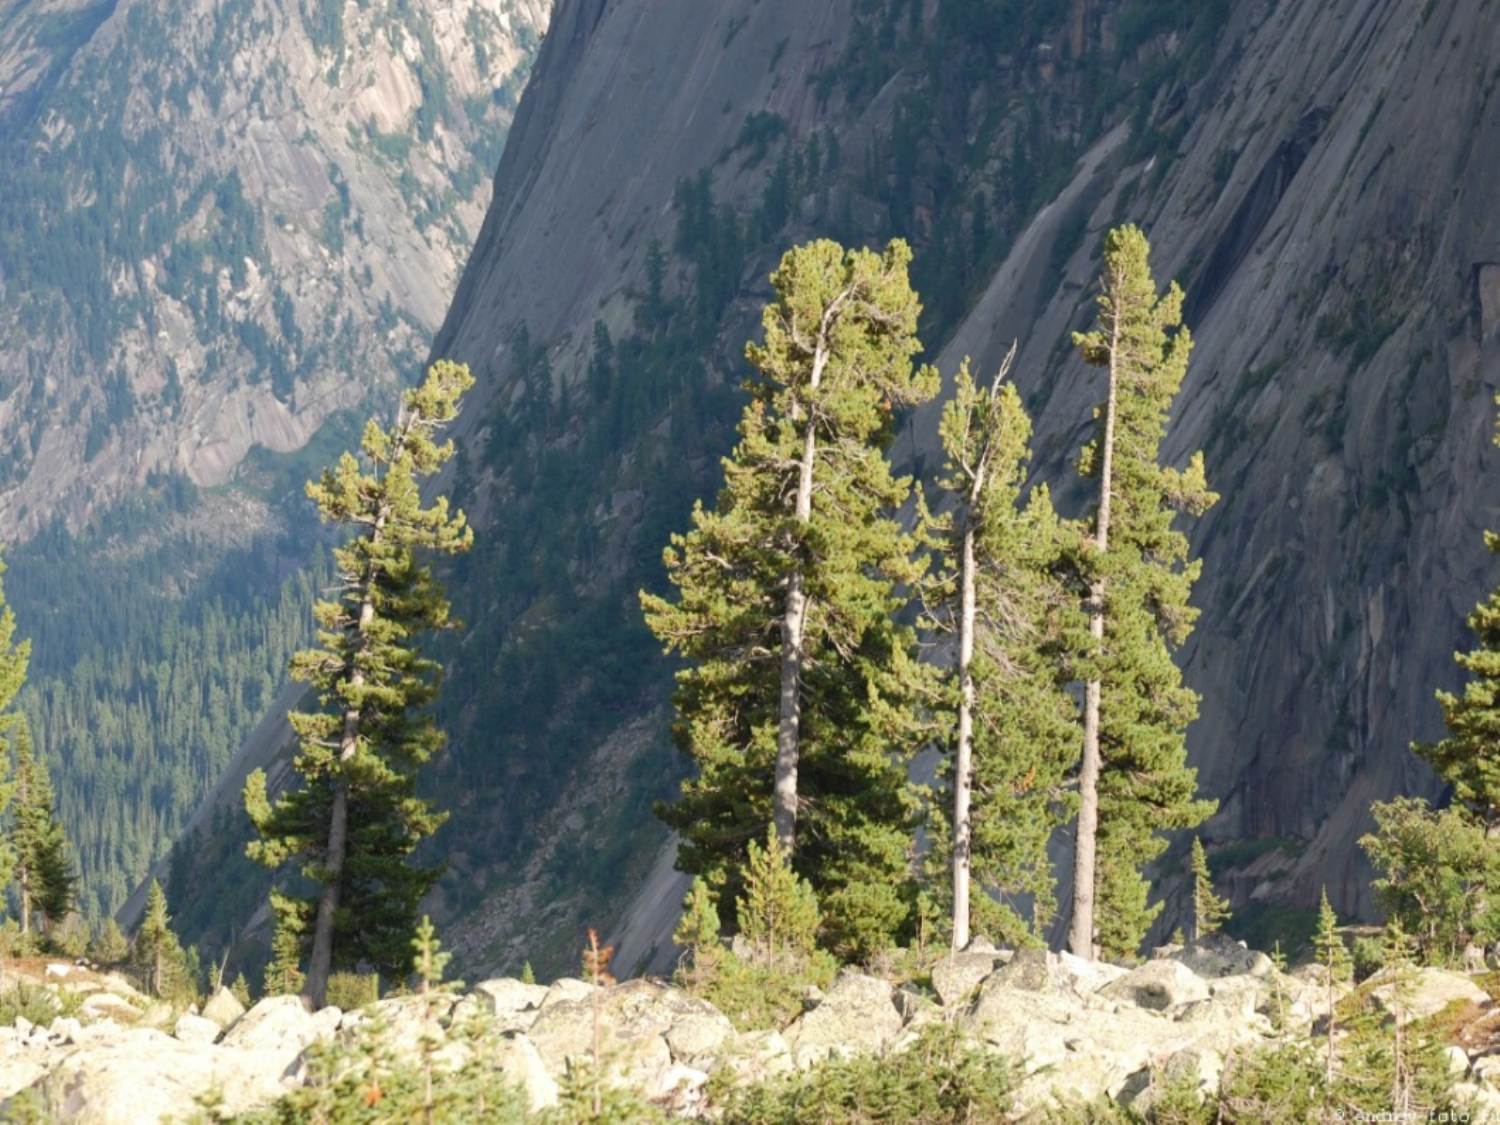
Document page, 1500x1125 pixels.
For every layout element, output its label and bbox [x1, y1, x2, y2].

list [0, 0, 1500, 1125]
